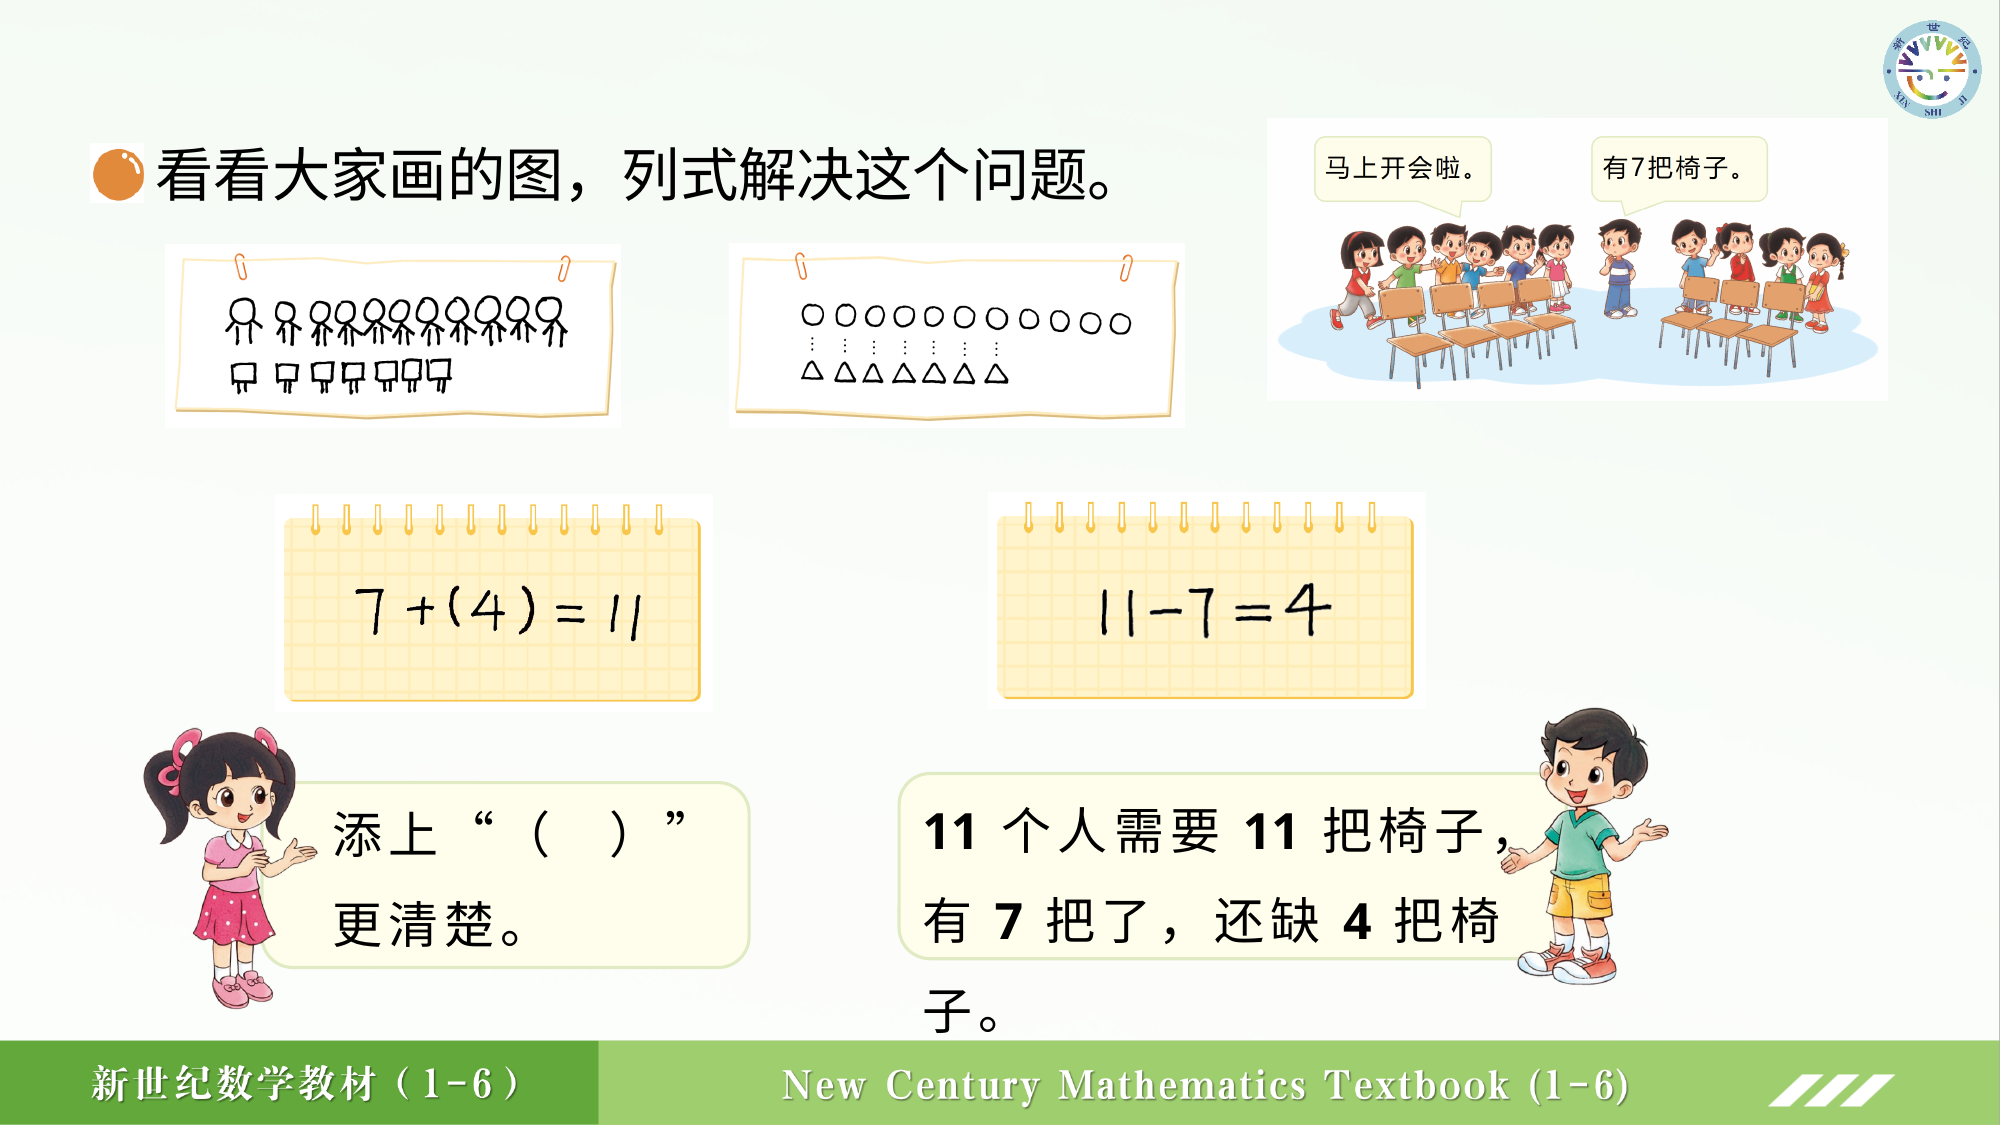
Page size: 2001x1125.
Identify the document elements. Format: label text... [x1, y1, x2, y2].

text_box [131, 705, 752, 1016]
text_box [899, 692, 1688, 1002]
text_box 看看大家画的图，列式解决这个问题。 [141, 130, 1267, 216]
picture [0, 0, 2000, 1125]
